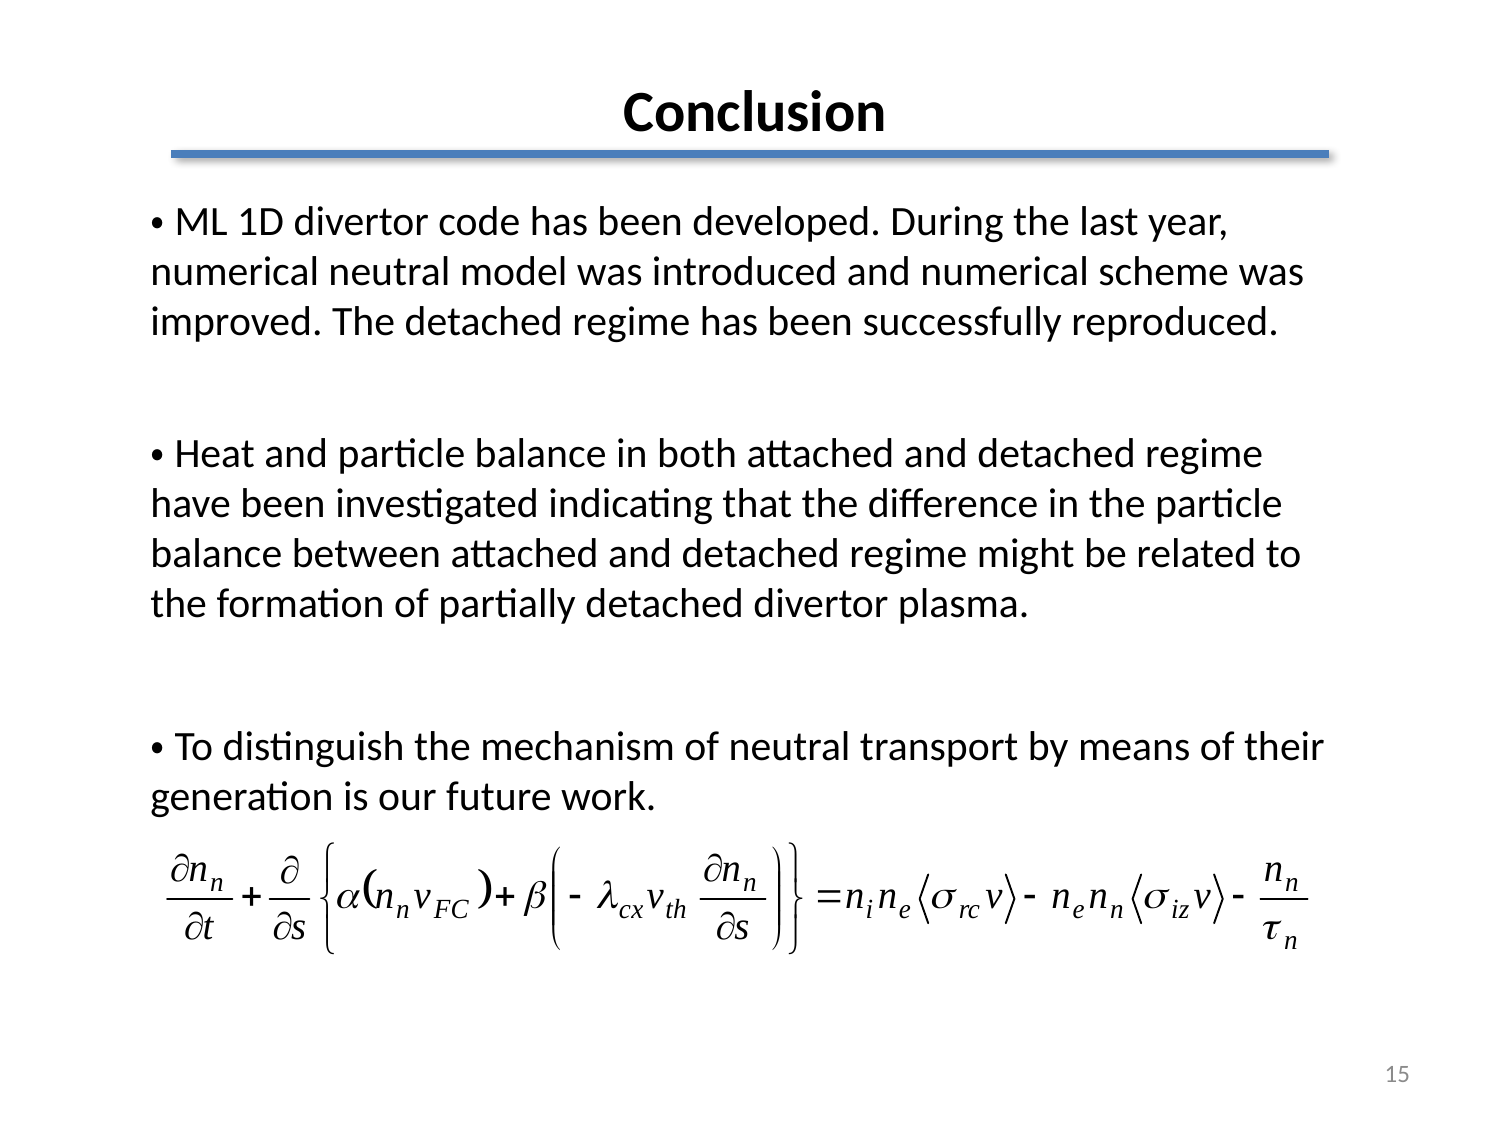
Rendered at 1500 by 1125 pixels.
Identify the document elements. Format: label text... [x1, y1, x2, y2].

text_box ・ML 1D divertor code has been developed. During the last year, numerical neutral model was introduced and numerical scheme was improved. The detached regime has been successfully reproduced. [135, 186, 1365, 352]
text_box ・To distinguish the mechanism of neutral transport by means of their generation is our future work. [135, 711, 1365, 827]
text_box ・Heat and particle balance in both attached and detached regime have been investigated indicating that the difference in the particle balance between attached and detached regime might be related to the formation of partially detached divertor plasma. [135, 417, 1365, 633]
slide_number 15 [1074, 1042, 1425, 1103]
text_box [159, 833, 1318, 965]
text_box Conclusion [608, 66, 902, 151]
